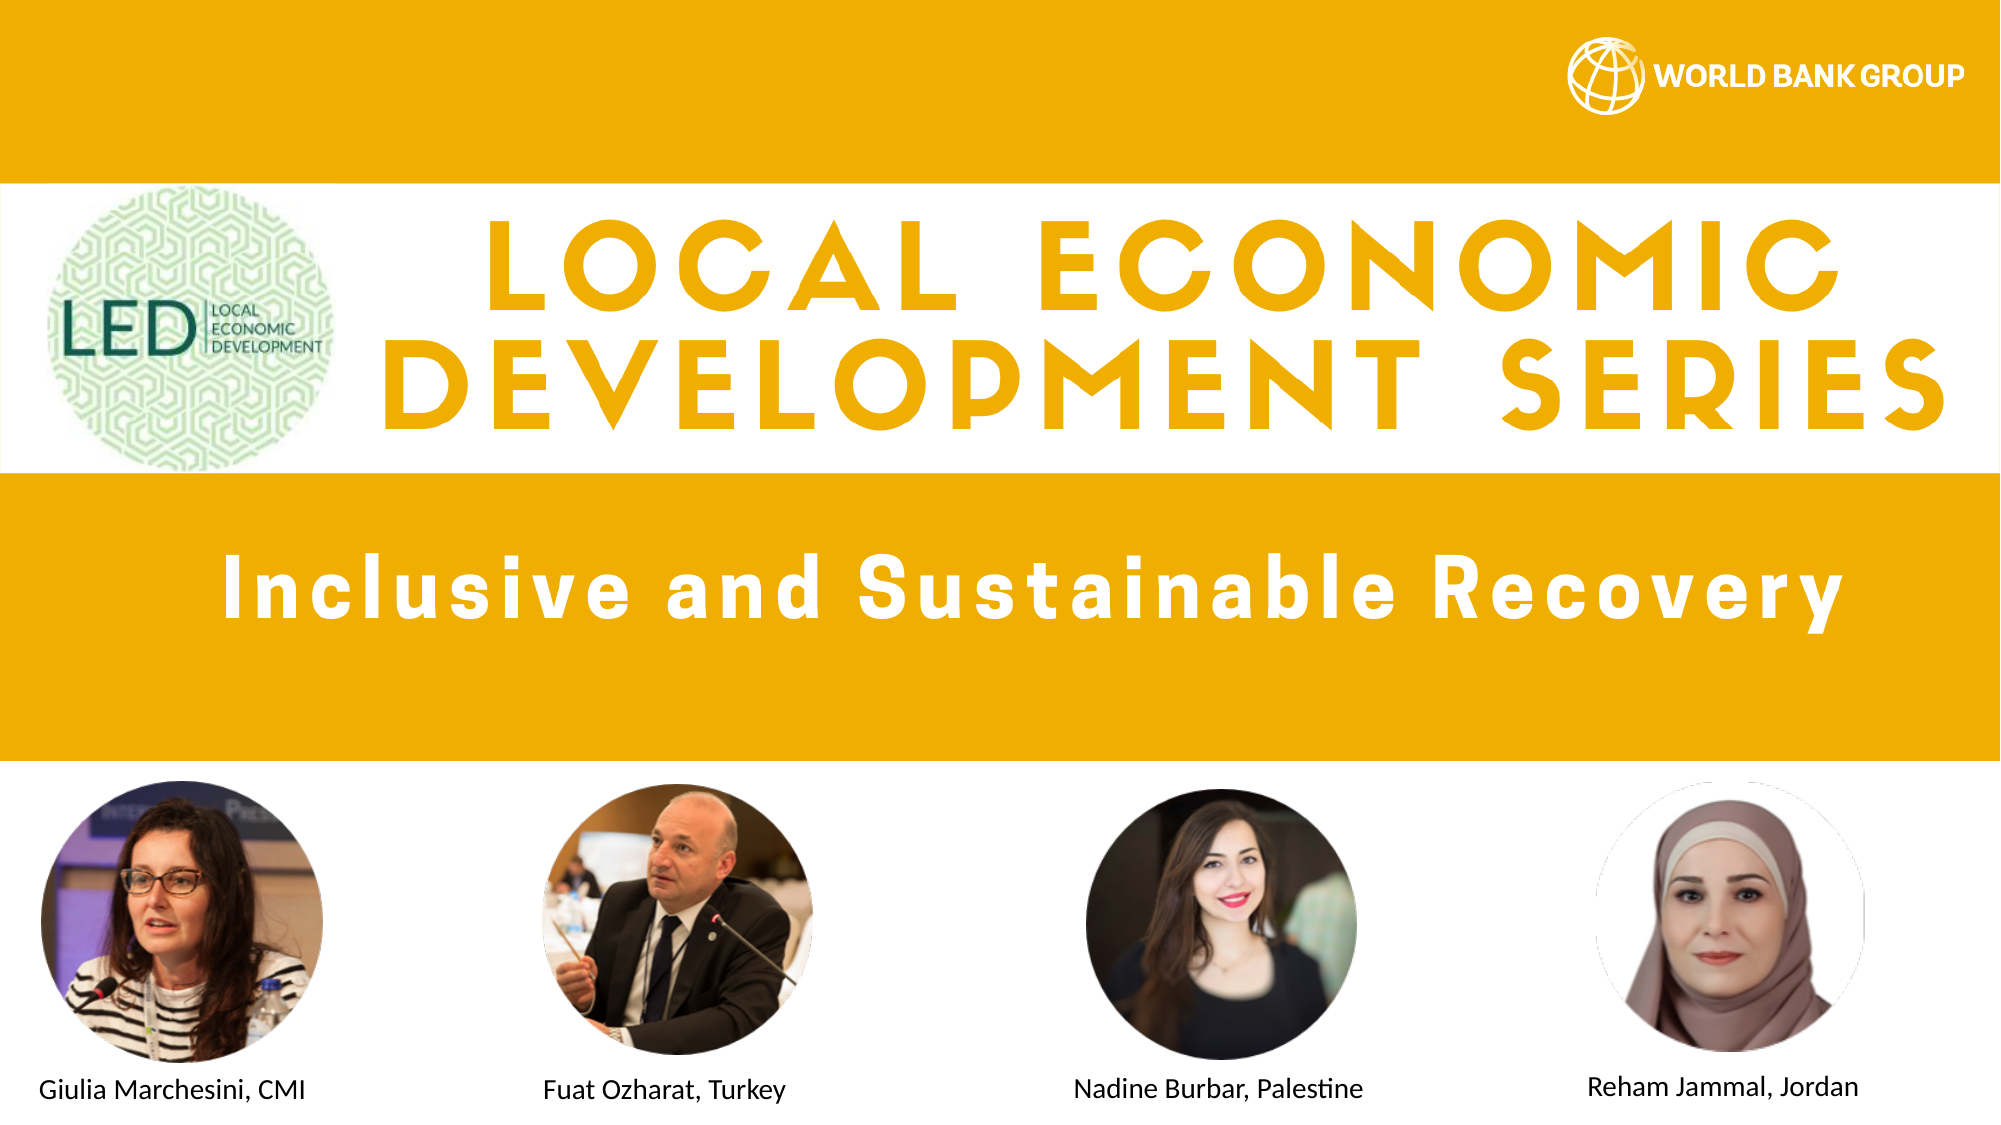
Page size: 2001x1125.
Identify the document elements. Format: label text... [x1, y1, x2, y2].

picture [542, 784, 813, 1055]
picture [41, 781, 323, 1063]
text_box Giulia Marchesini, CMI [24, 1062, 323, 1113]
picture [1595, 781, 1866, 1052]
text_box Reham Jammal, Jordan [1572, 1059, 1888, 1110]
picture [1086, 789, 1357, 1060]
text_box Nadine Burbar, Palestine [1058, 1062, 1385, 1112]
picture [0, 0, 2000, 761]
text_box Fuat Ozharat, Turkey [528, 1062, 827, 1113]
